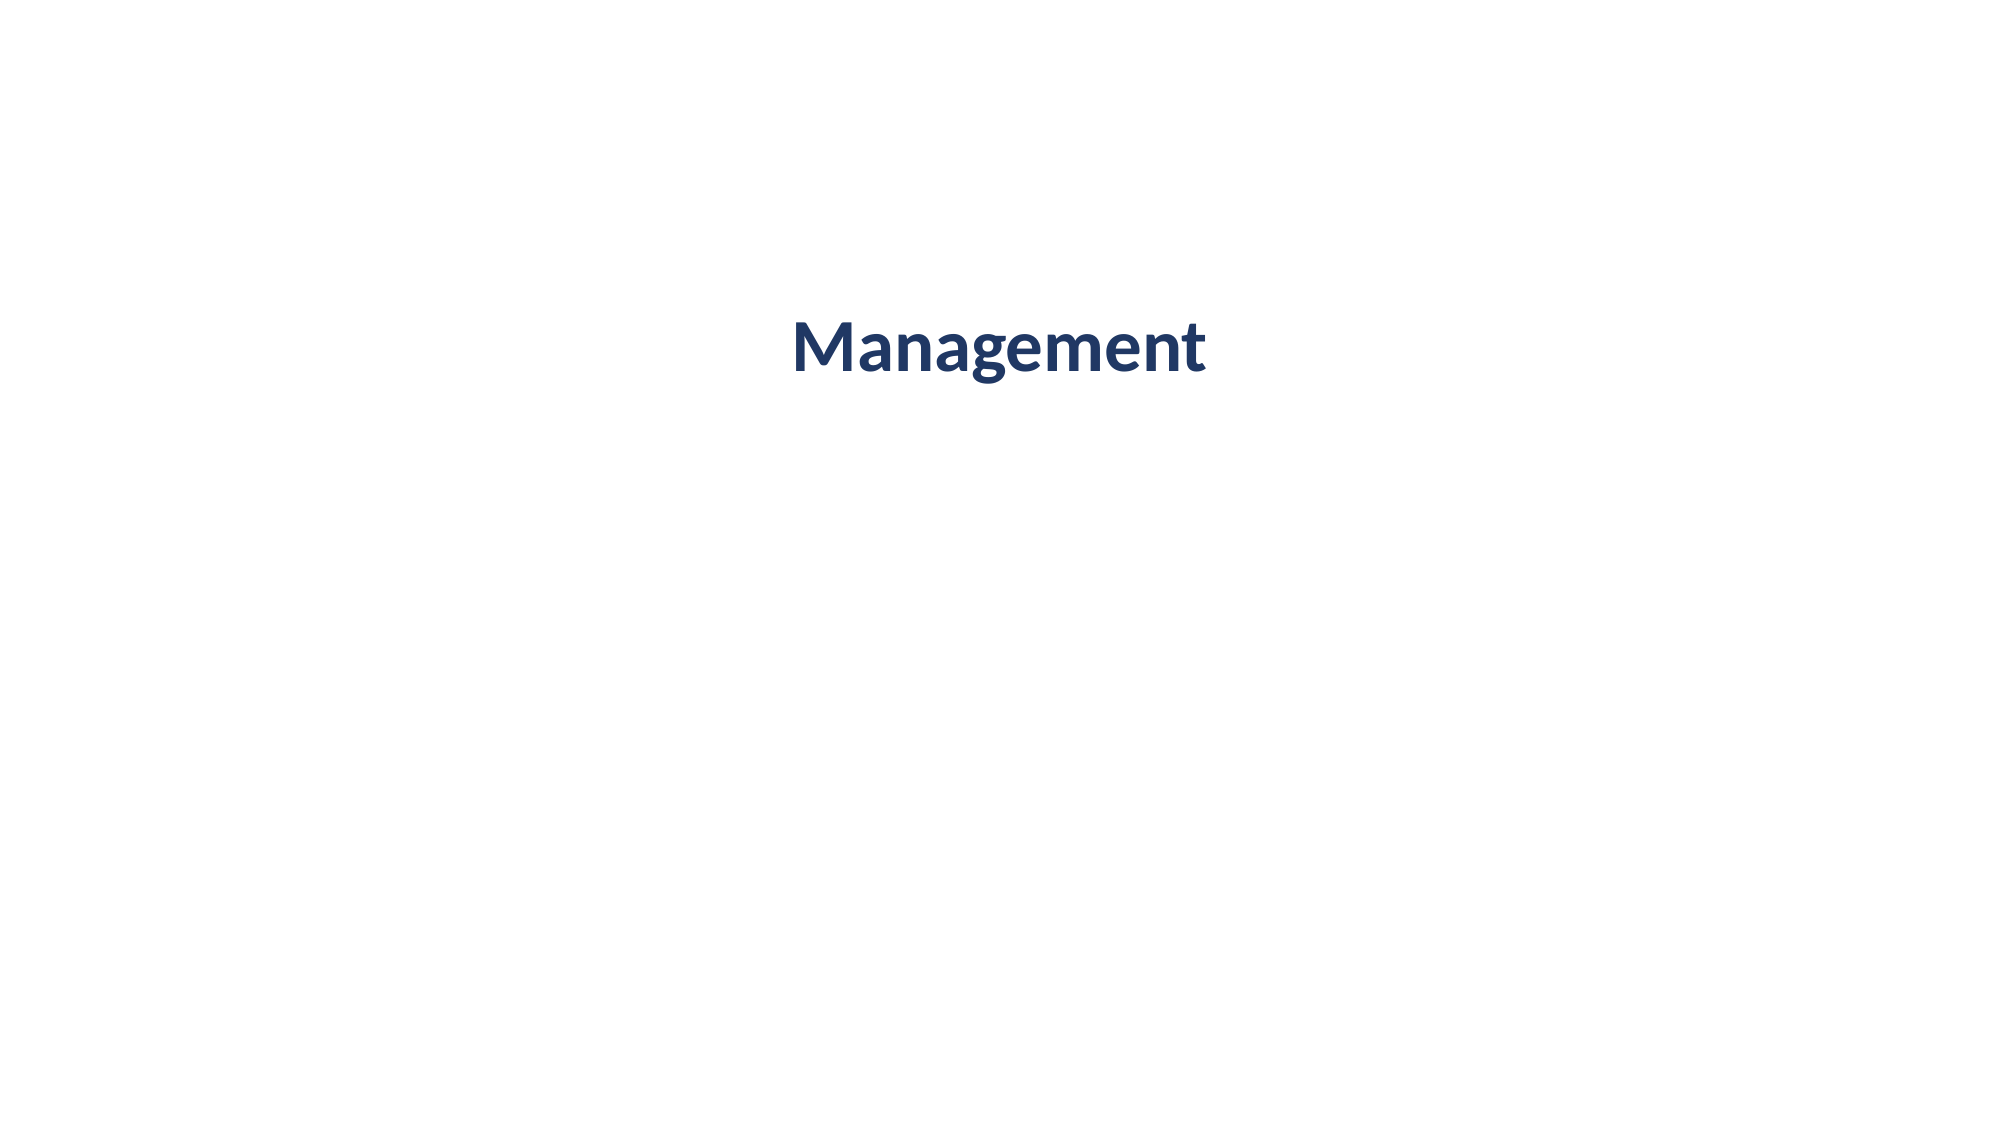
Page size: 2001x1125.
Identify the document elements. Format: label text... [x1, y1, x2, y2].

list Management [137, 299, 1863, 1014]
